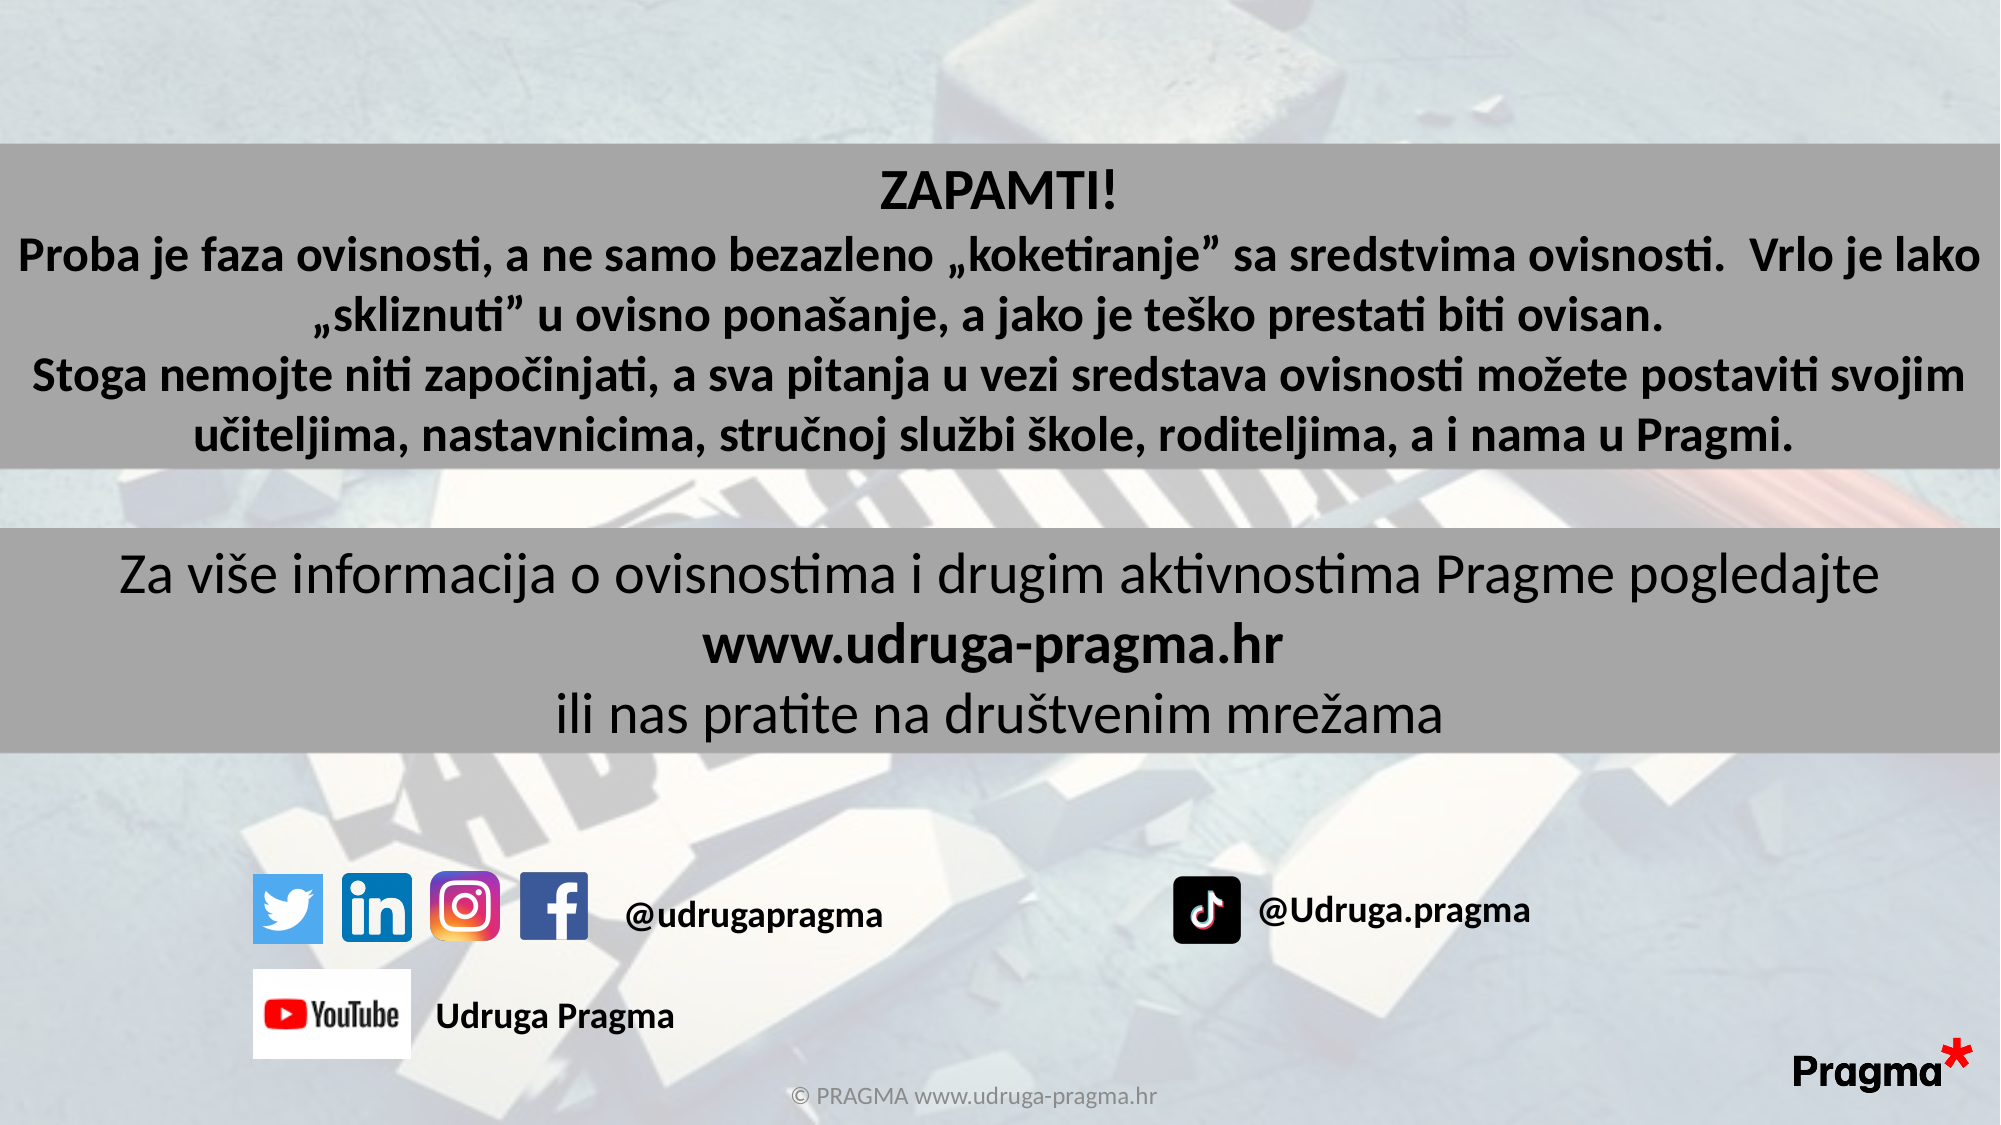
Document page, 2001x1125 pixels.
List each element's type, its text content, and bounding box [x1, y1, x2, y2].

text_box ZAPAMTI! Proba je faza ovisnosti, a ne samo bezazleno „koketiranje” sa sredstvima ovisnosti. Vrlo je lako „skliznuti” u ovisno ponašanje, a jako je teško prestati biti ovisan. Stoga nemojte niti započinjati, a sva pitanja u vezi sredstava ovisnosti možete postaviti svojim učiteljima, nastavnicima, stručnoj službi škole, roditeljima, a i nama u Pragmi. [0, 143, 2000, 469]
picture [347, 873, 404, 943]
text_box @Udruga.pragma [1242, 877, 1574, 938]
picture [253, 969, 411, 1059]
text_box @udrugapragma [608, 882, 941, 943]
picture [519, 871, 589, 941]
picture [342, 881, 347, 943]
picture [404, 936, 412, 943]
text_box Za više informacija o ovisnostima i drugim aktivnostima Pragme pogledajte www.udruga-pragma.hr ili nas pratite na društvenim mrežama [0, 528, 2000, 753]
picture [1172, 873, 1242, 944]
picture [430, 871, 500, 941]
footer © PRAGMA www.udruga-pragma.hr [736, 1064, 1212, 1125]
picture [1789, 1027, 1978, 1103]
text_box Udruga Pragma [420, 983, 753, 1044]
picture [253, 874, 323, 944]
picture [353, 897, 363, 943]
